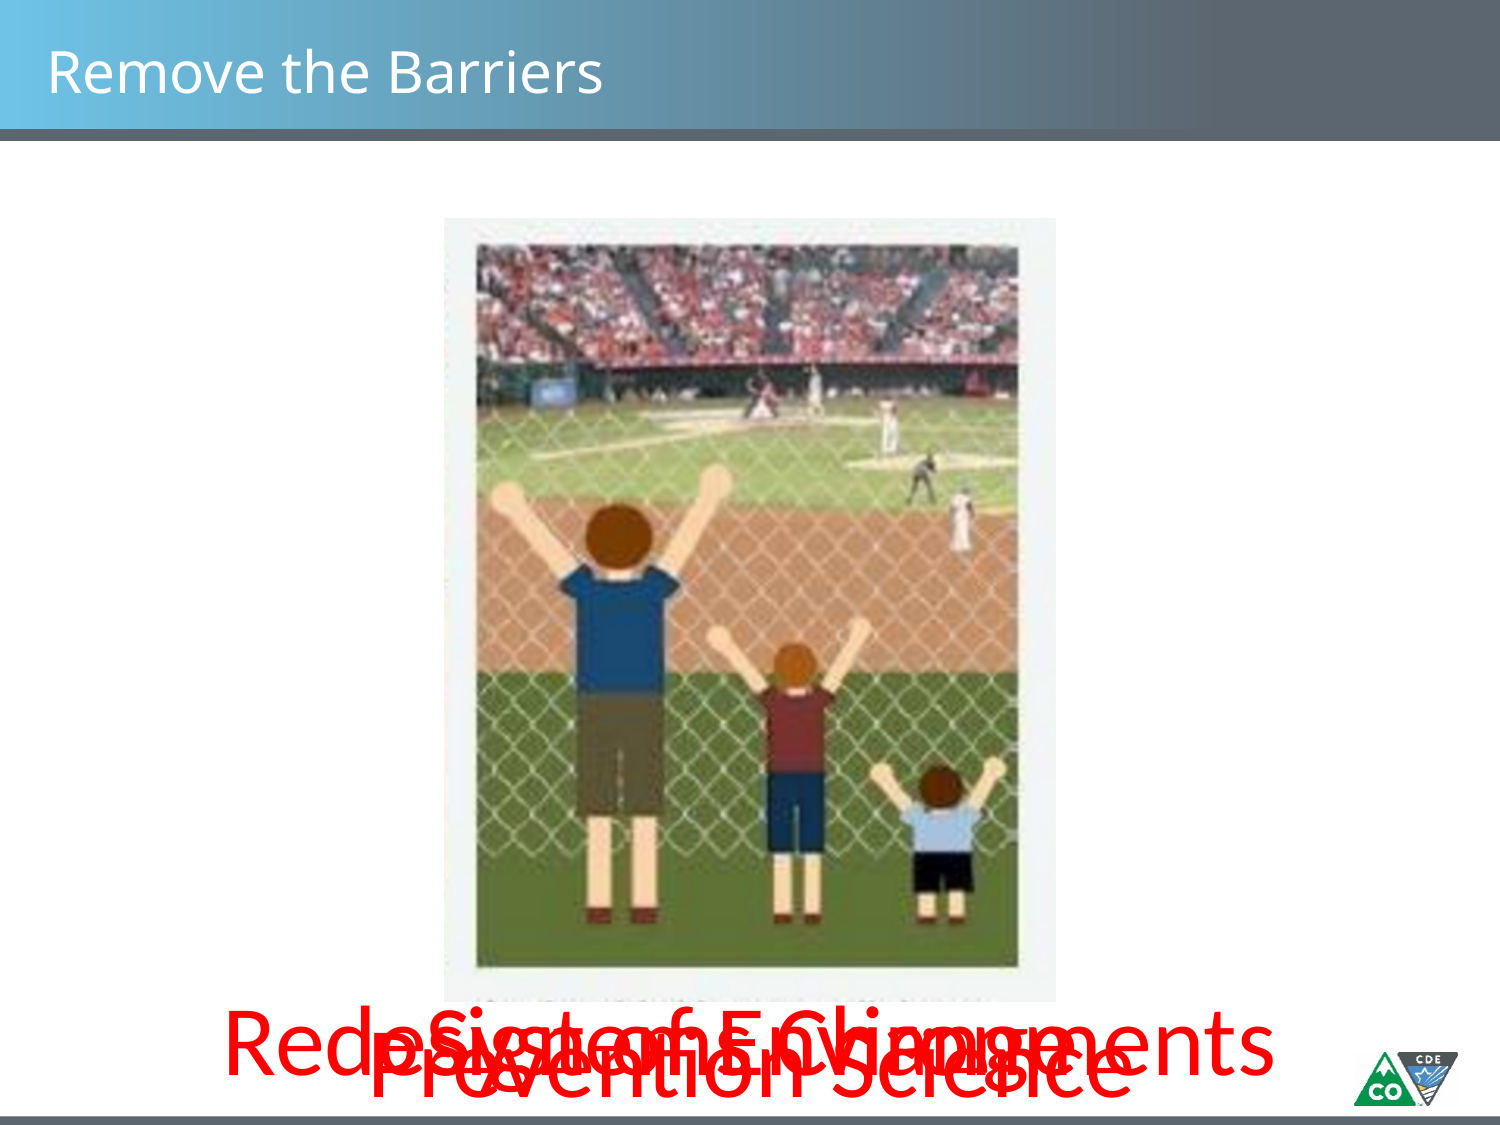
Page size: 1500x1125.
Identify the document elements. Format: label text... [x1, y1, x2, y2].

text_box Prevention Science [352, 1104, 1152, 1125]
text_box Systems Change [410, 968, 1094, 1104]
title Remove the Barriers [31, 31, 1326, 117]
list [444, 218, 1056, 1002]
text_box Redesign of Environments [1094, 968, 1292, 1104]
text_box Redesign of Environments [207, 968, 410, 1104]
picture [1354, 1052, 1458, 1106]
